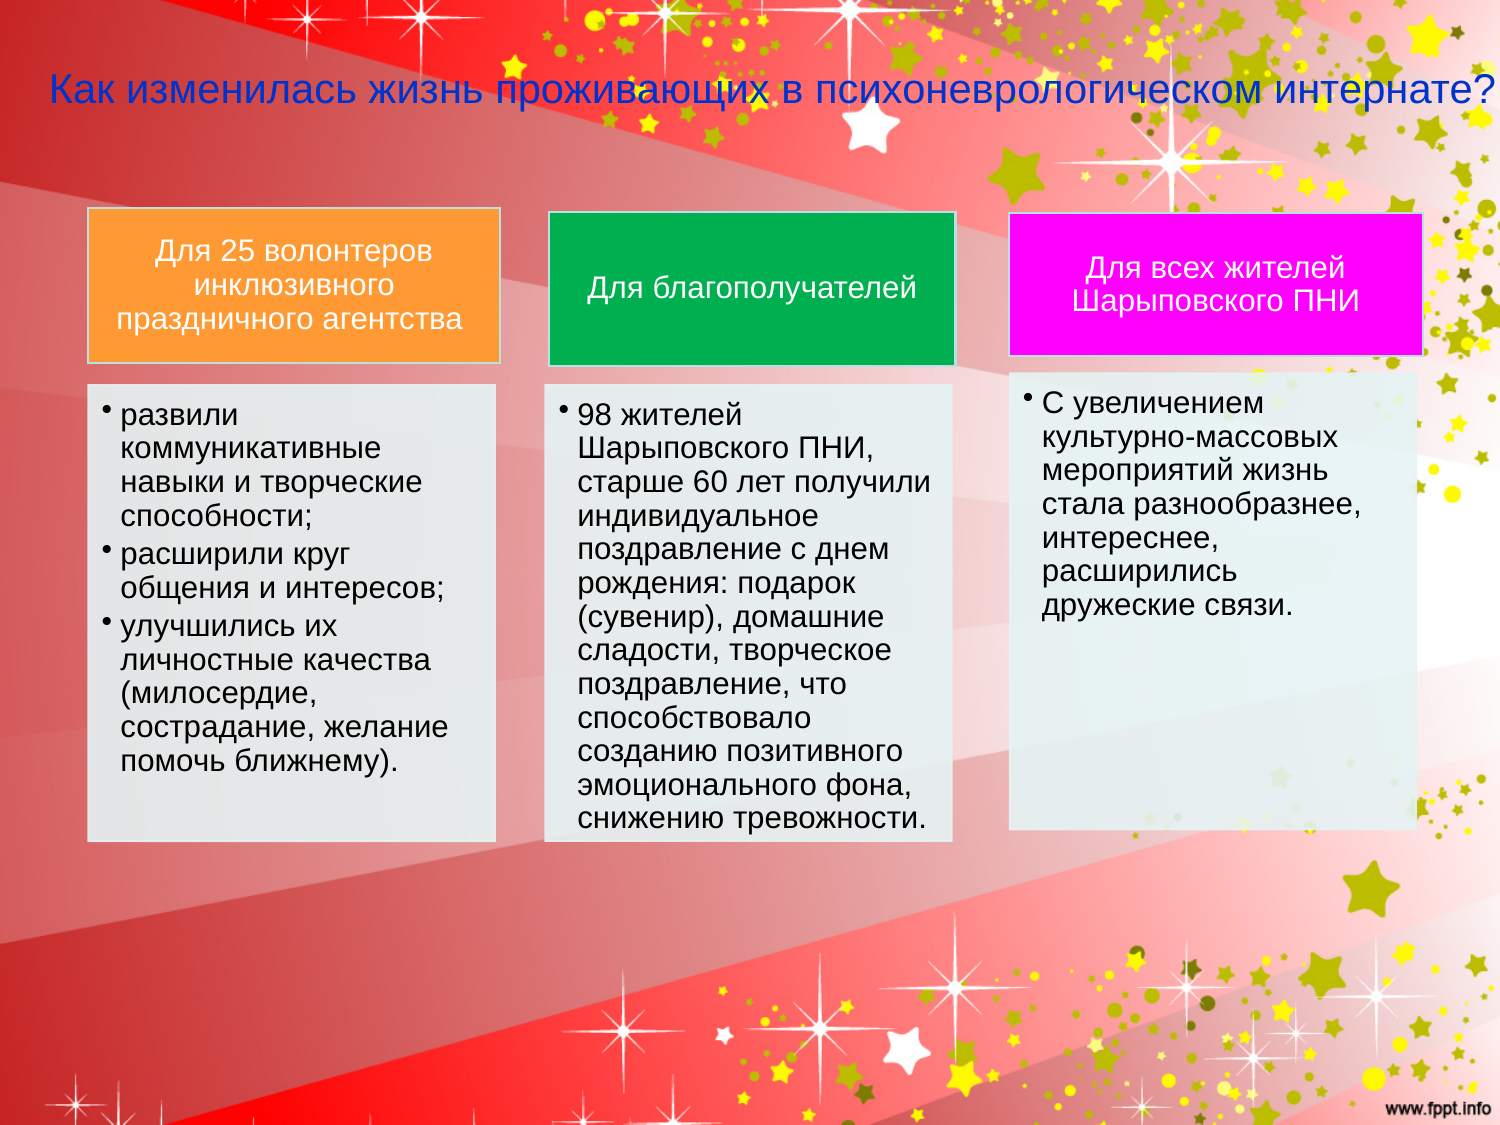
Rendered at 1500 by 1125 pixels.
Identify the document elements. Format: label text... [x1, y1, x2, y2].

picture [0, 0, 1500, 1125]
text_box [76, 172, 1424, 917]
text_box Как изменилась жизнь проживающих в психоневрологическом интернате? [34, 54, 1500, 120]
